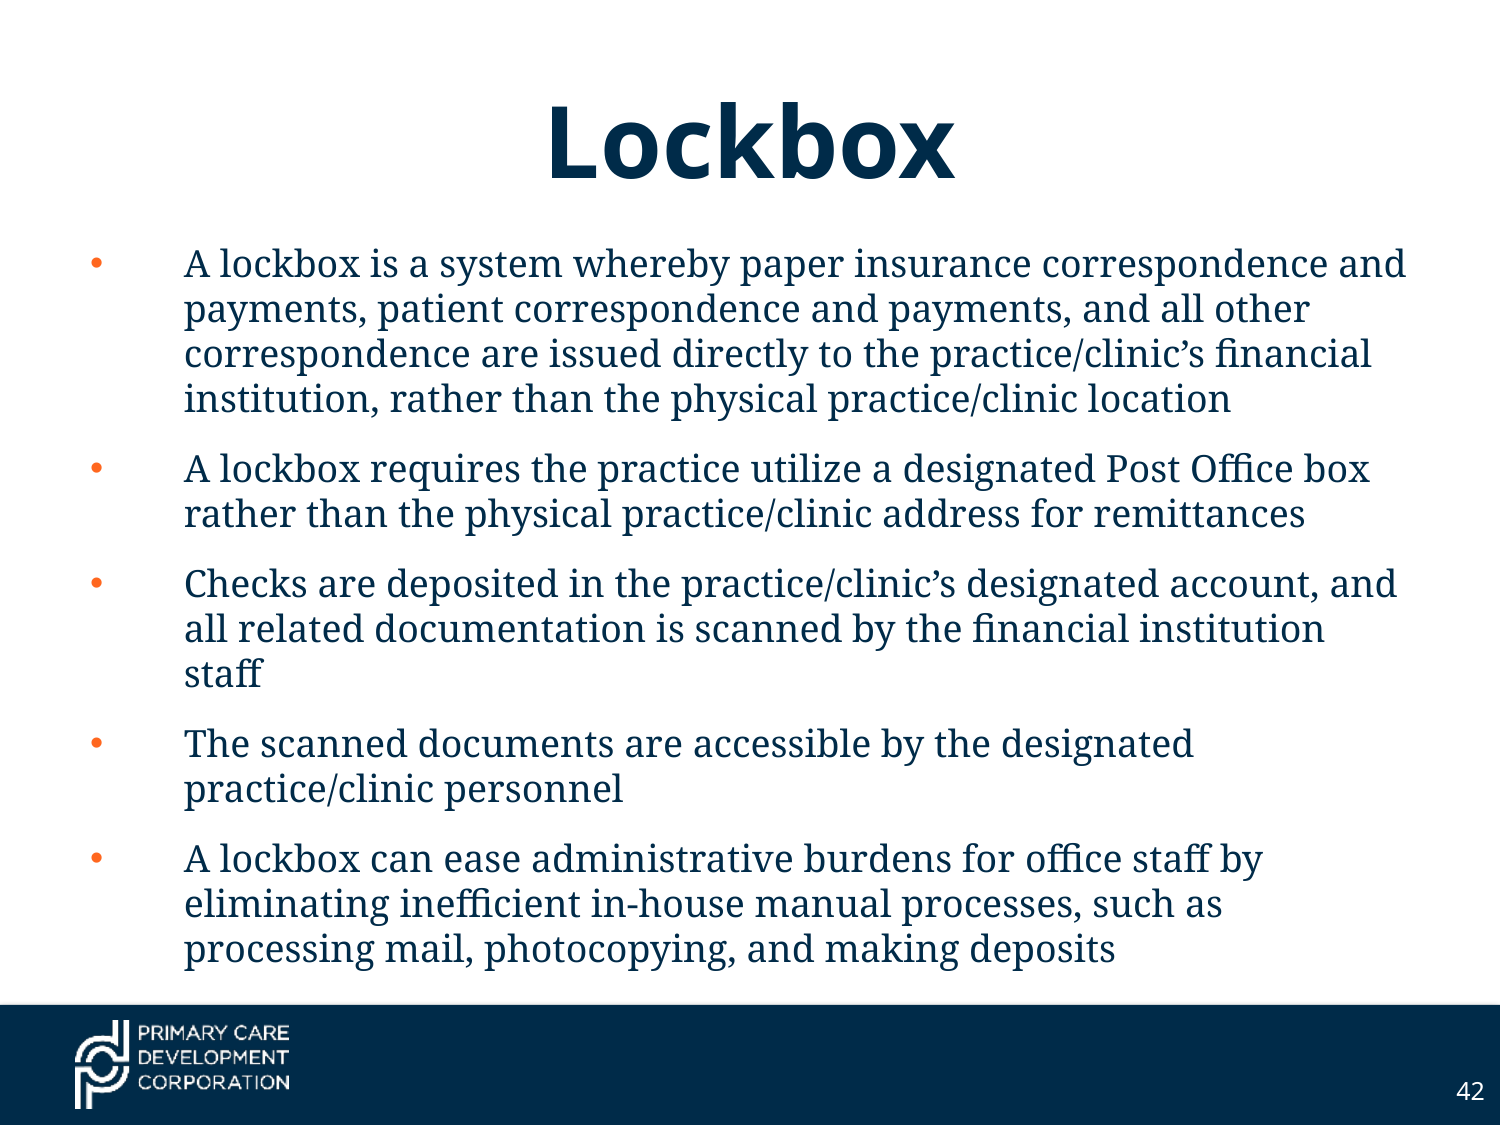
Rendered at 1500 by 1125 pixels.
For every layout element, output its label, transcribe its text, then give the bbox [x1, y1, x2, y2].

list A lockbox is a system whereby paper insurance correspondence and payments, patient correspondence and payments, and all other correspondence are issued directly to the practice/clinic’s financial institution, rather than the physical practice/clinic location A lockbox requires the practice utilize a designated Post Office box rather than the physical practice/clinic address for remittances Checks are deposited in the practice/clinic’s designated account, and all related documentation is scanned by the financial institution staff The scanned documents are accessible by the designated practice/clinic personnel A lockbox can ease administrative burdens for office staff by eliminating inefficient in-house manual processes, such as processing mail, photocopying, and making deposits [75, 232, 1425, 958]
picture [75, 1020, 289, 1109]
slide_number 42 [1433, 1062, 1500, 1123]
title Lockbox [75, 45, 1425, 232]
